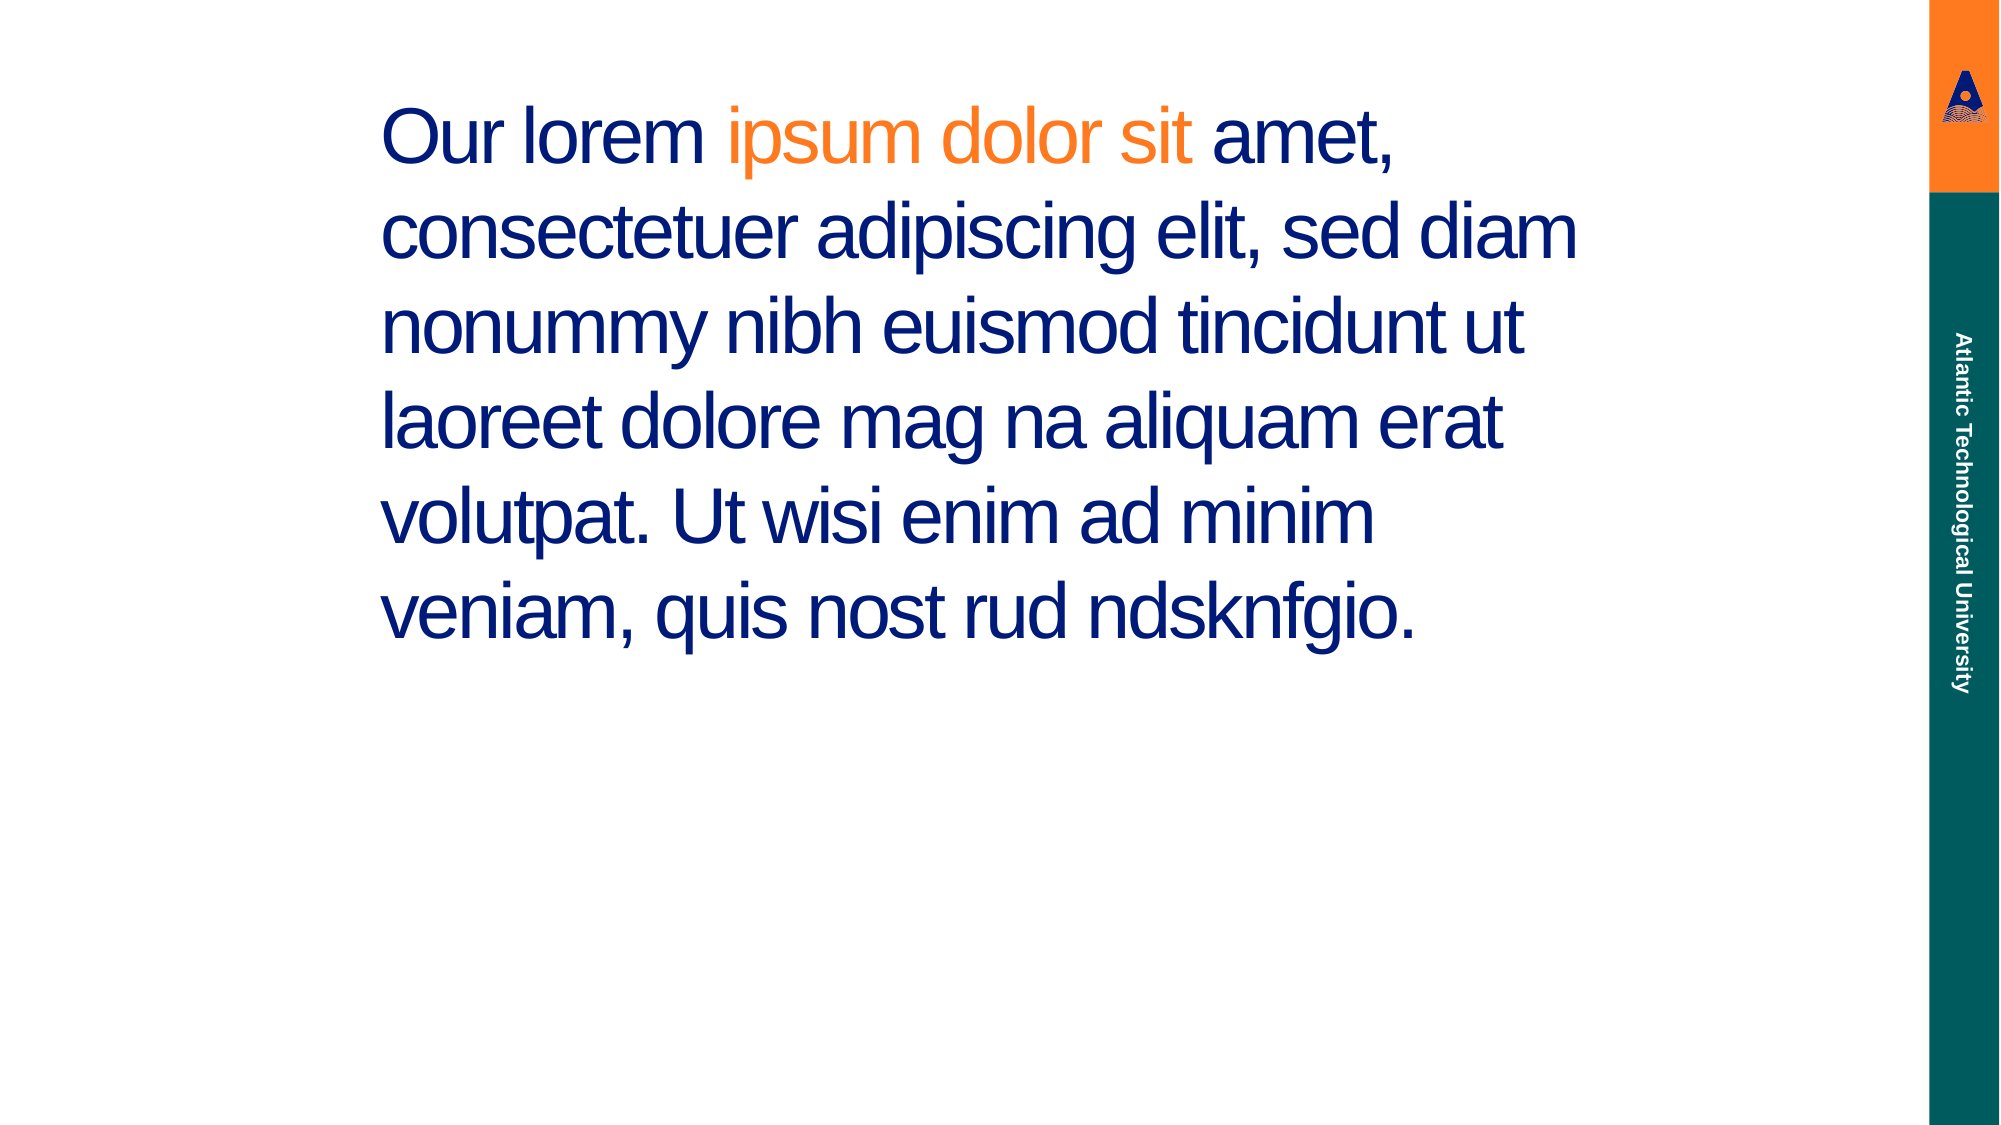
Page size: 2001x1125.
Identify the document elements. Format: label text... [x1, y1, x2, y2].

picture [1941, 70, 1990, 123]
title Our lorem ipsum dolor sit amet, consectetuer adipiscing elit, sed diam nonummy nibh euismod tincidunt ut laoreet dolore mag na aliquam erat volutpat. Ut wisi enim ad minim veniam, quis nost rud ndsknfgio. [380, 84, 1618, 984]
